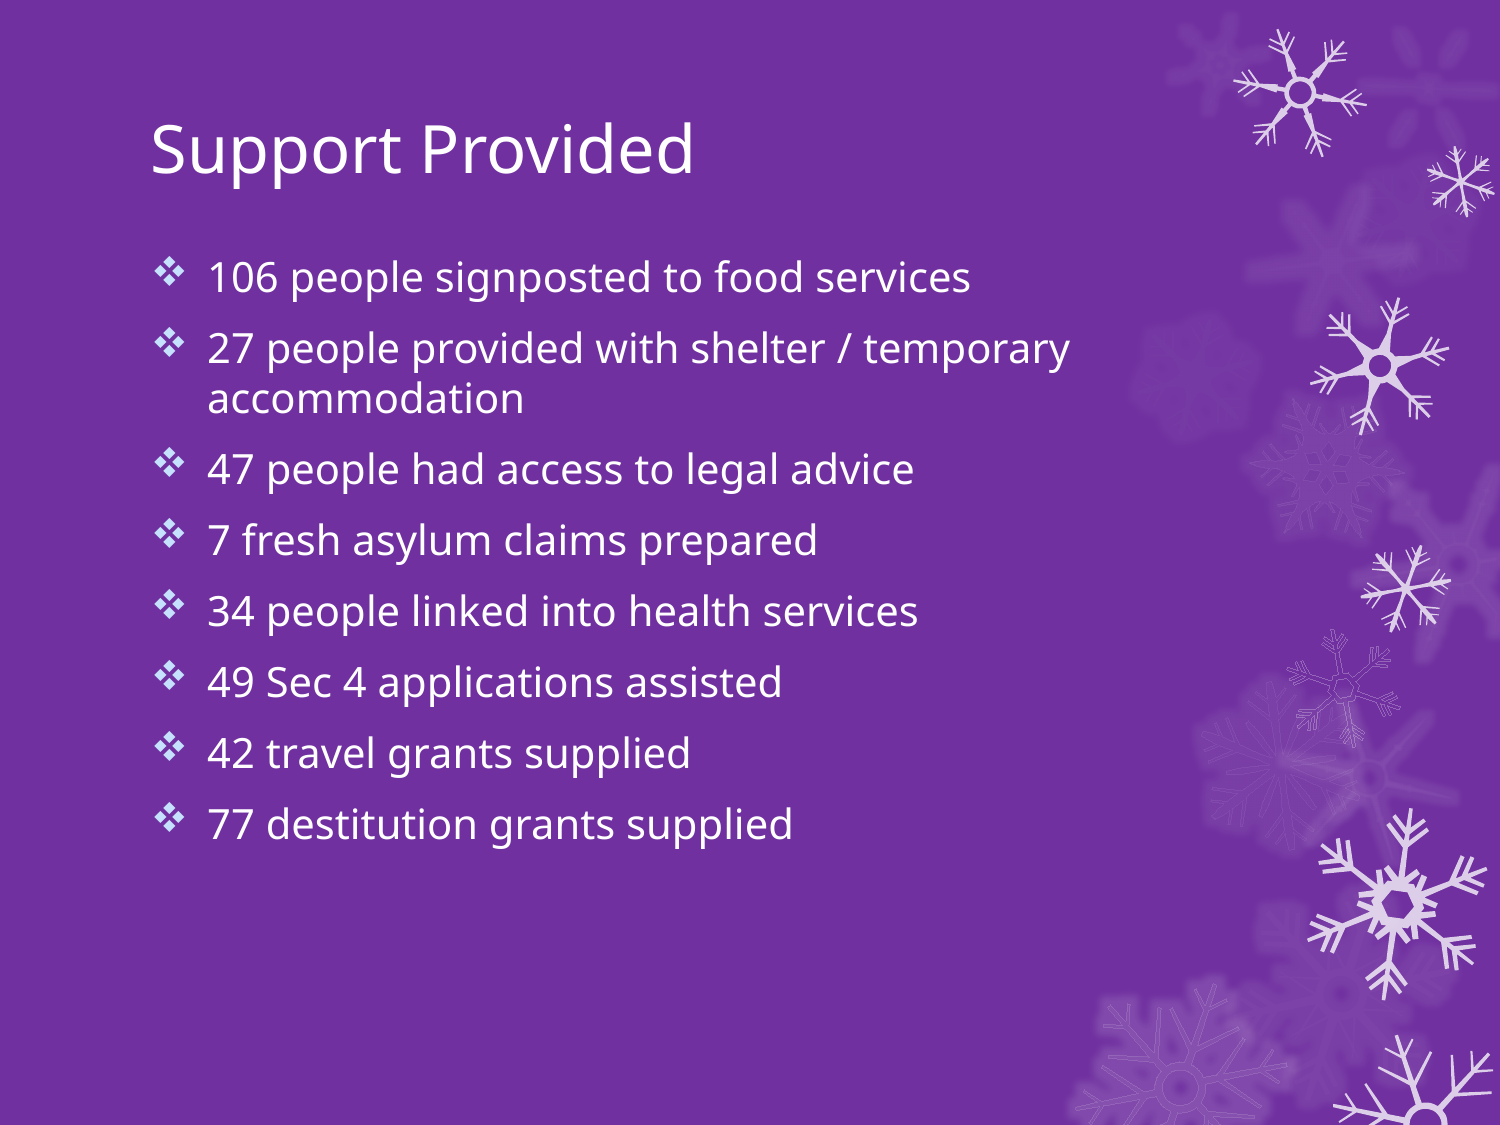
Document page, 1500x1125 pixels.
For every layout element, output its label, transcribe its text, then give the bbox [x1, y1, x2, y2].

title Support Provided [135, 110, 1335, 263]
list 106 people signposted to food services 27 people provided with shelter / temporary accommodation 47 people had access to legal advice 7 fresh asylum claims prepared 34 people linked into health services 49 Sec 4 applications assisted 42 travel grants supplied 77 destitution grants supplied [135, 243, 1247, 941]
